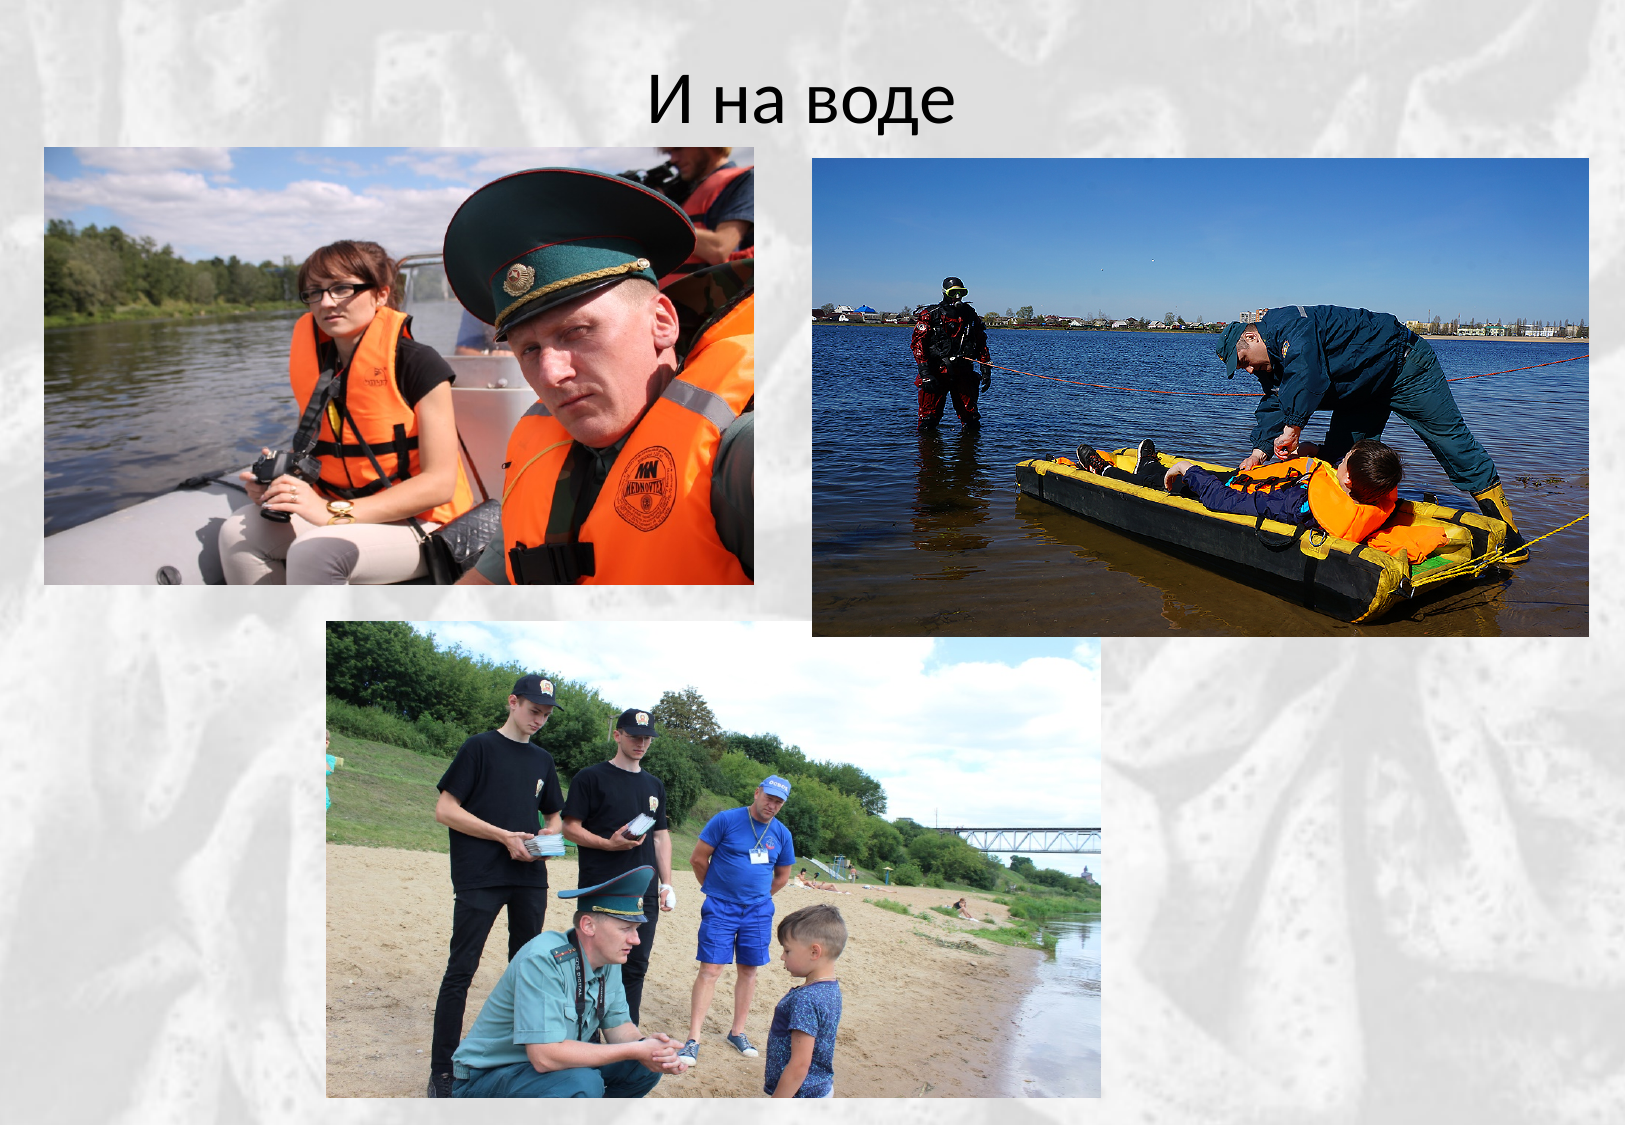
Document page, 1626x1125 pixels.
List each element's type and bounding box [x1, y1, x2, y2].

list [812, 158, 1589, 637]
picture [0, 0, 1625, 1125]
